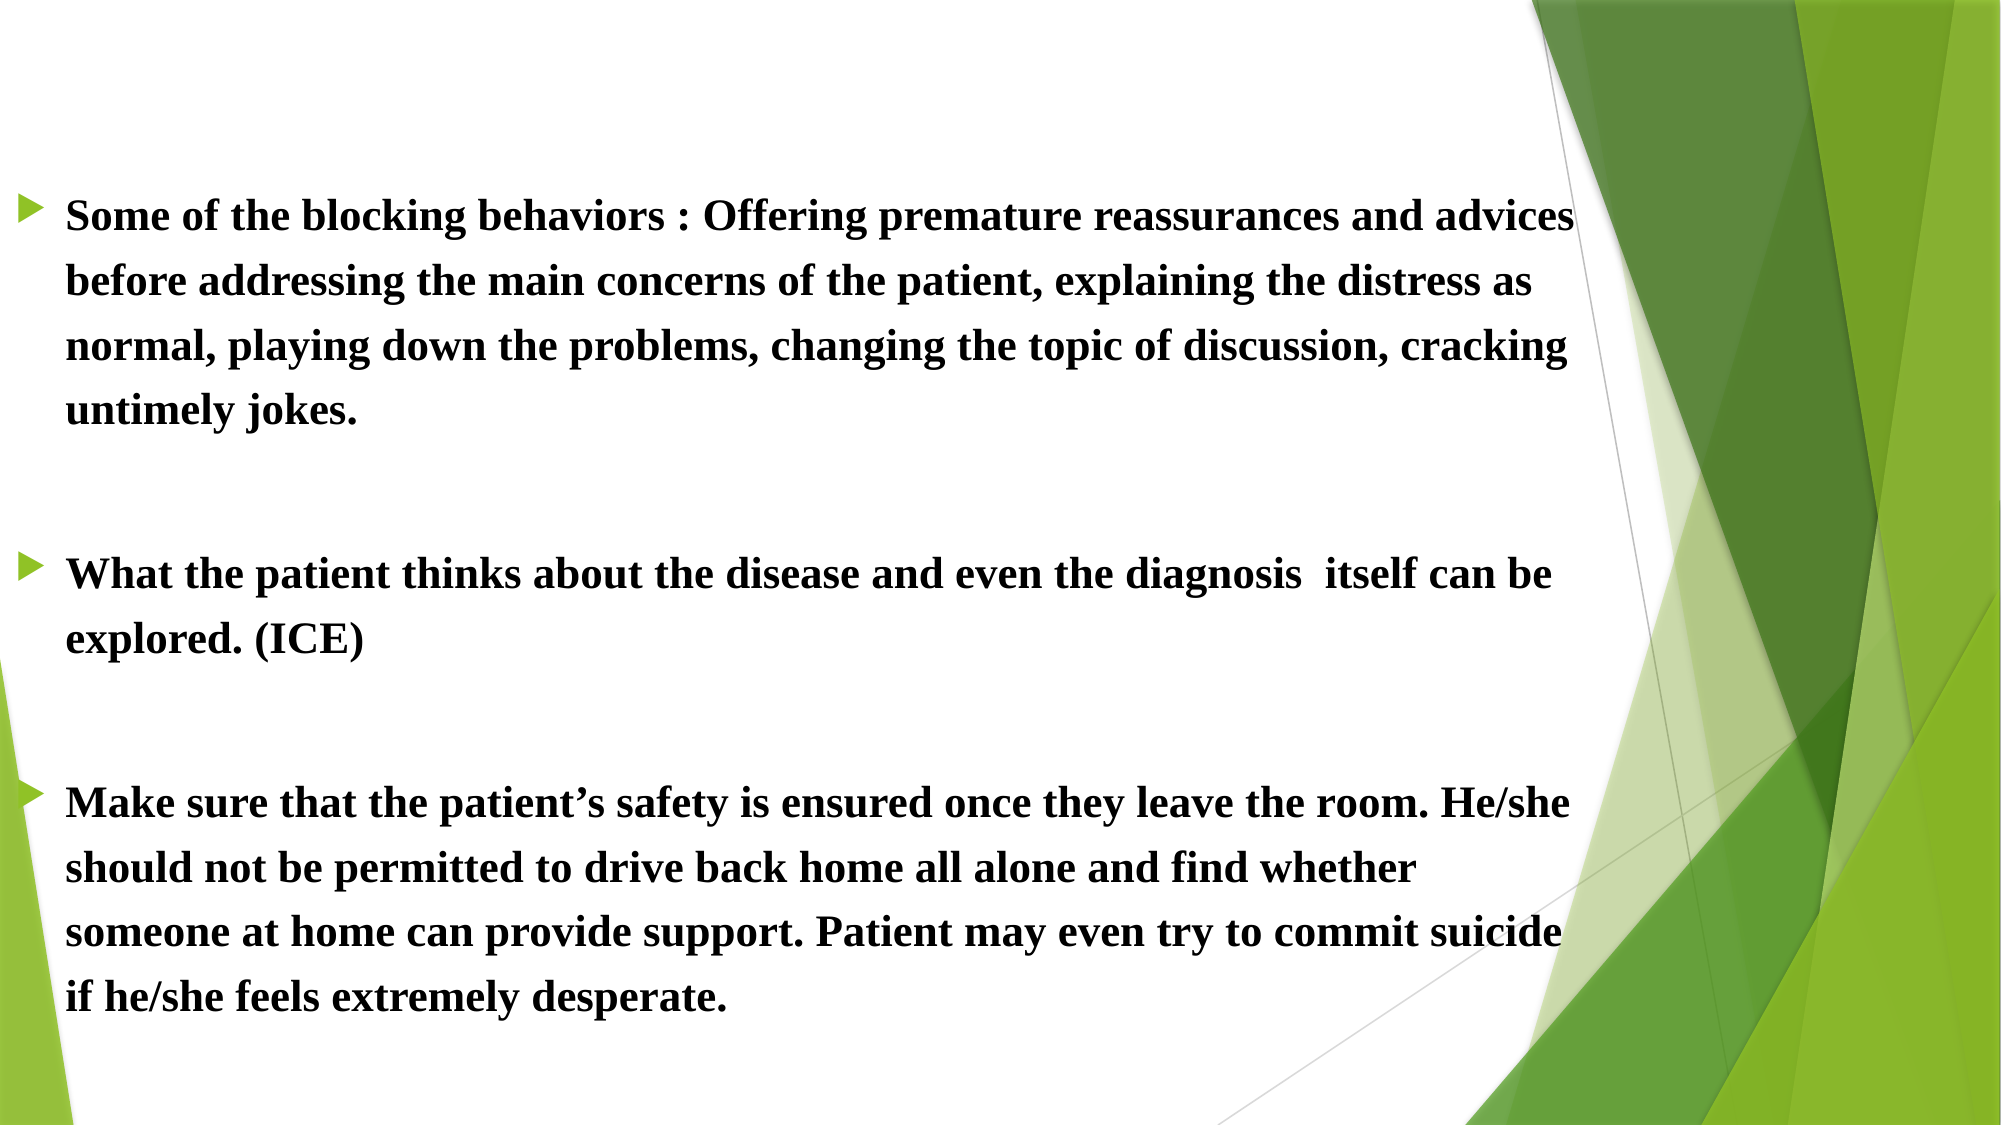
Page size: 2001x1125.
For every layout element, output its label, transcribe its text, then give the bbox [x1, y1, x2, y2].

list Some of the blocking behaviors : Offering premature reassurances and advices before addressing the main concerns of the patient, explaining the distress as normal, playing down the problems, changing the topic of discussion, cracking untimely jokes. What the patient thinks about the disease and even the diagnosis itself can be explored. (ICE) Make sure that the patient’s safety is ensured once they leave the room. He/she should not be permitted to drive back home all alone and find whether someone at home can provide support. Patient may even try to commit suicide if he/she feels extremely desperate. [0, 167, 1607, 1039]
